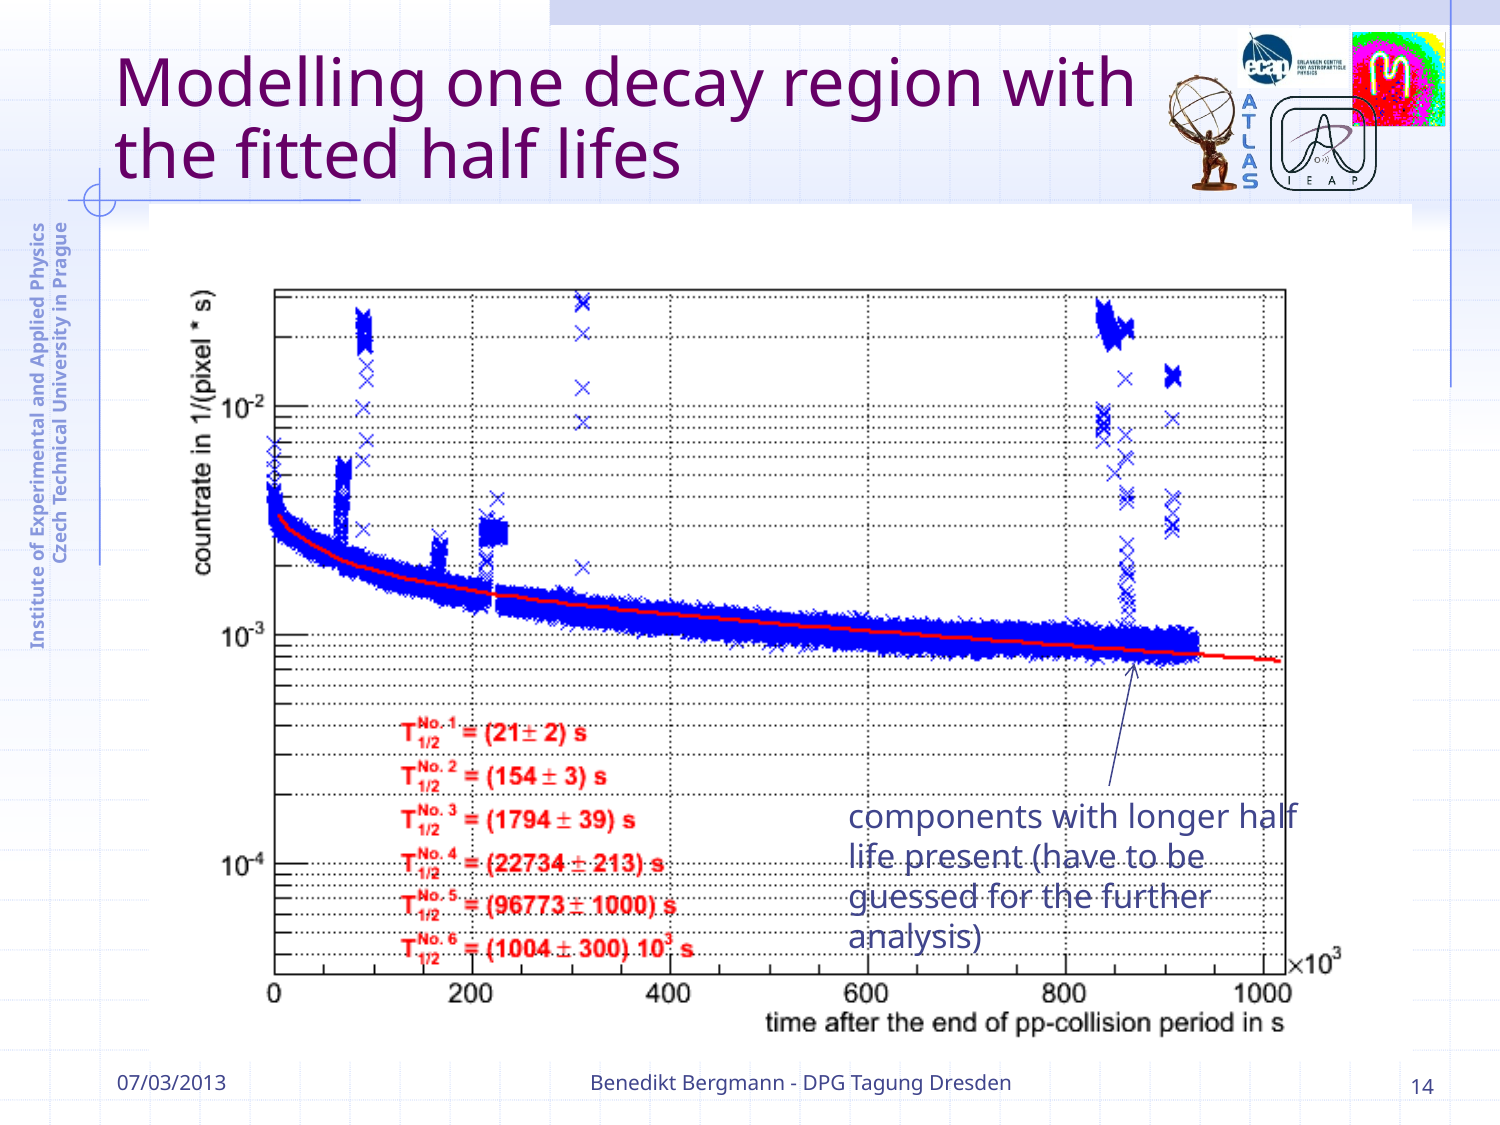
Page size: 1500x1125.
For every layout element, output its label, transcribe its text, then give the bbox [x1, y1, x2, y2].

picture [148, 204, 1413, 1061]
slide_number 14 [1250, 1066, 1449, 1103]
picture [1160, 28, 1349, 201]
footer Benedikt Bergmann - DPG Tagung Dresden [401, 1068, 1201, 1101]
title Modelling one decay region with the fitted half lifes [99, 35, 1163, 200]
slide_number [102, 1062, 302, 1101]
picture [1270, 32, 1446, 191]
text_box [1108, 663, 1135, 787]
